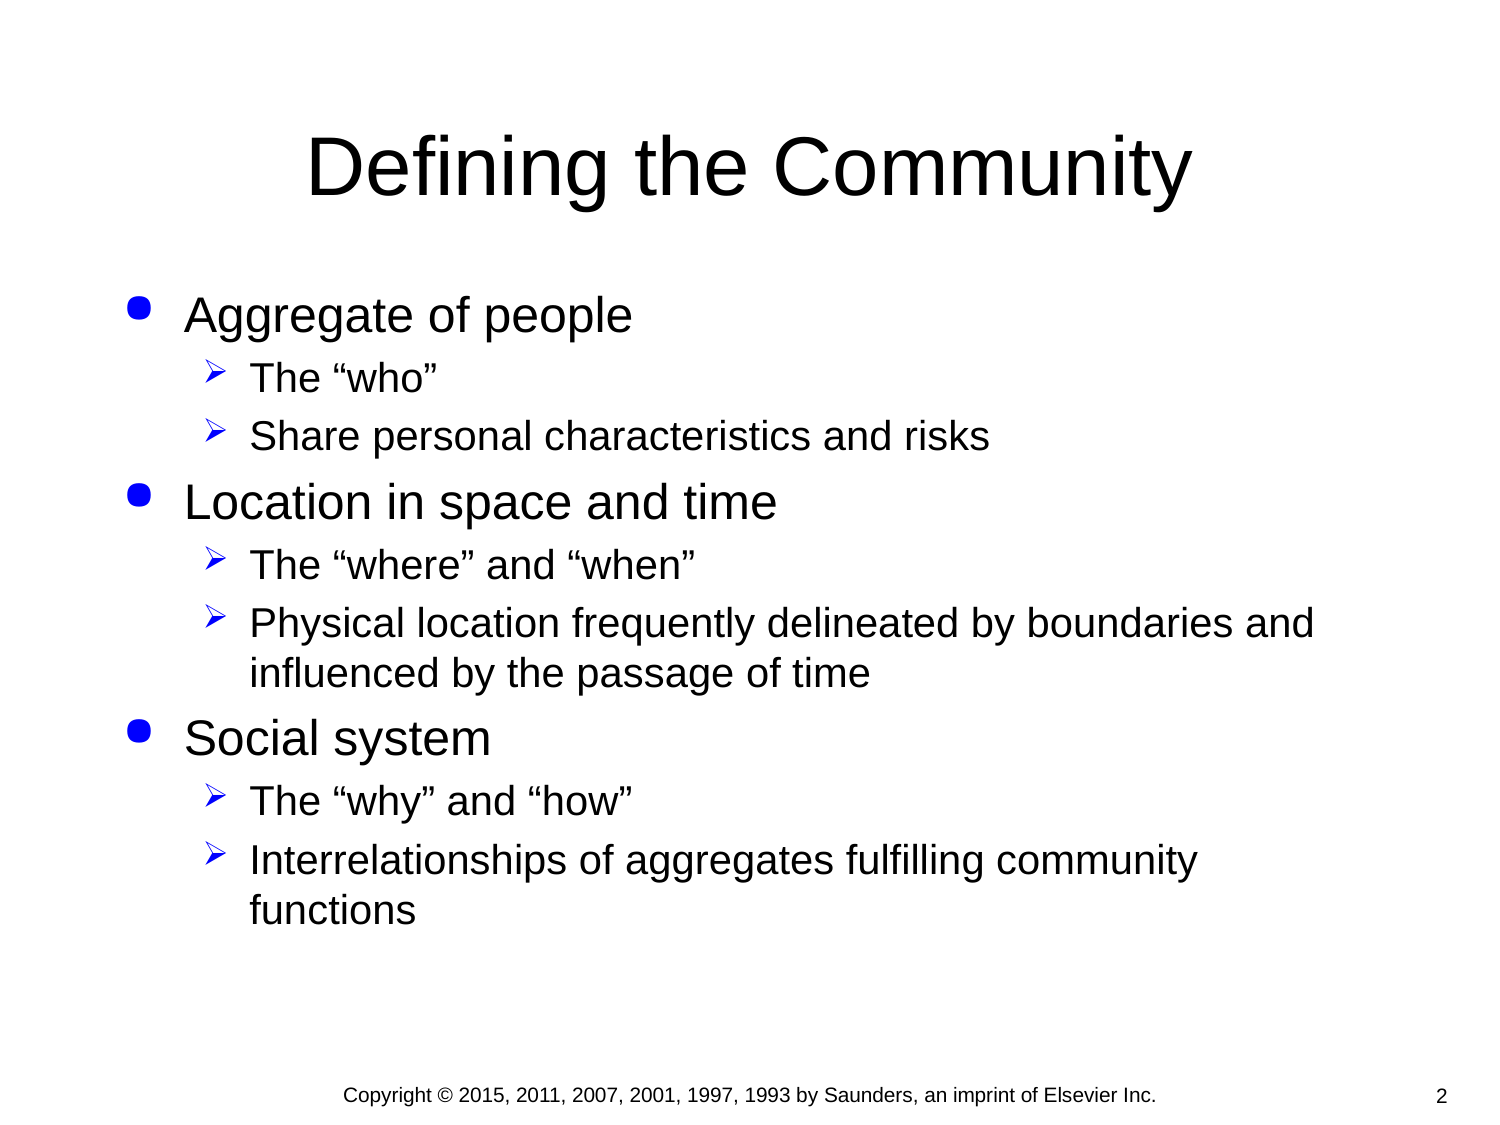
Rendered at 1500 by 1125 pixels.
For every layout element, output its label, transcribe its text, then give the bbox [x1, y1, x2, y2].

list Aggregate of people The “who” Share personal characteristics and risks Location in space and time The “where” and “when” Physical location frequently delineated by boundaries and influenced by the passage of time Social system The “why” and “how” Interrelationships of aggregates fulfilling community functions [112, 275, 1388, 1050]
title Defining the Community [112, 75, 1388, 250]
footer Copyright © 2015, 2011, 2007, 2001, 1997, 1993 by Saunders, an imprint of Elsevier Inc. [187, 1062, 1313, 1125]
slide_number 2 [1362, 1065, 1463, 1125]
